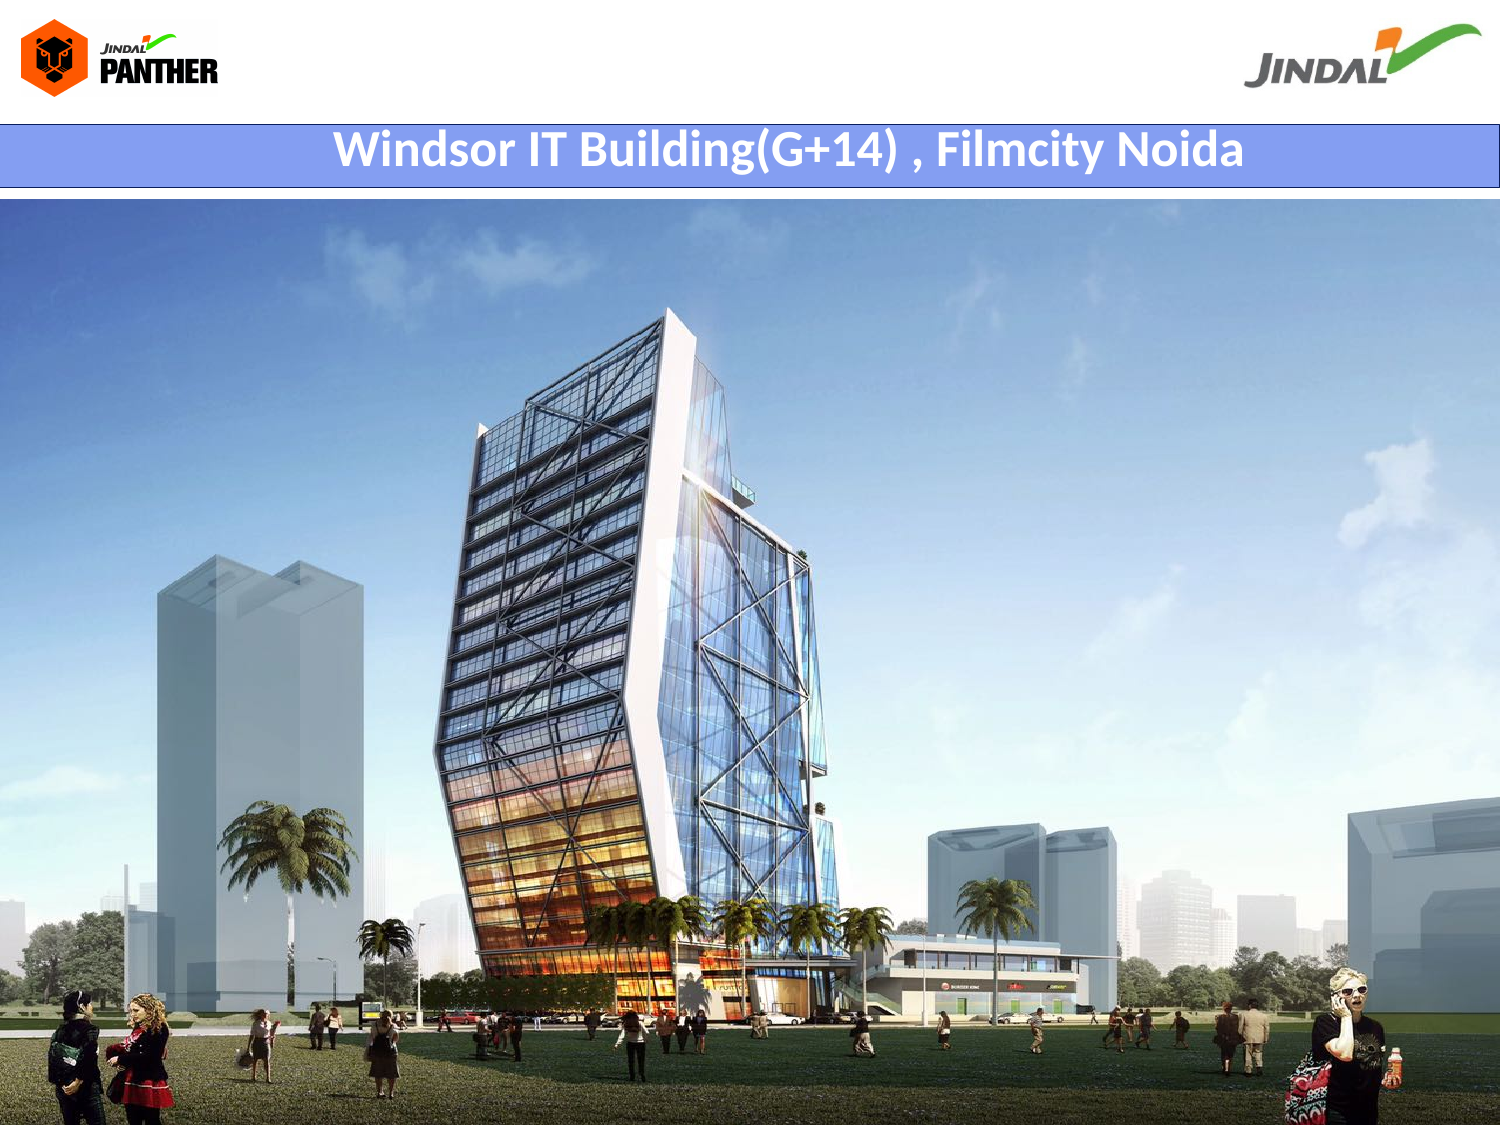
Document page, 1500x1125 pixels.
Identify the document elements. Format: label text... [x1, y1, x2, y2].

picture [1237, 18, 1488, 105]
picture [21, 19, 218, 97]
text_box Windsor IT Building(G+14) , Filmcity Noida [0, 124, 1500, 188]
picture [0, 199, 1500, 1125]
